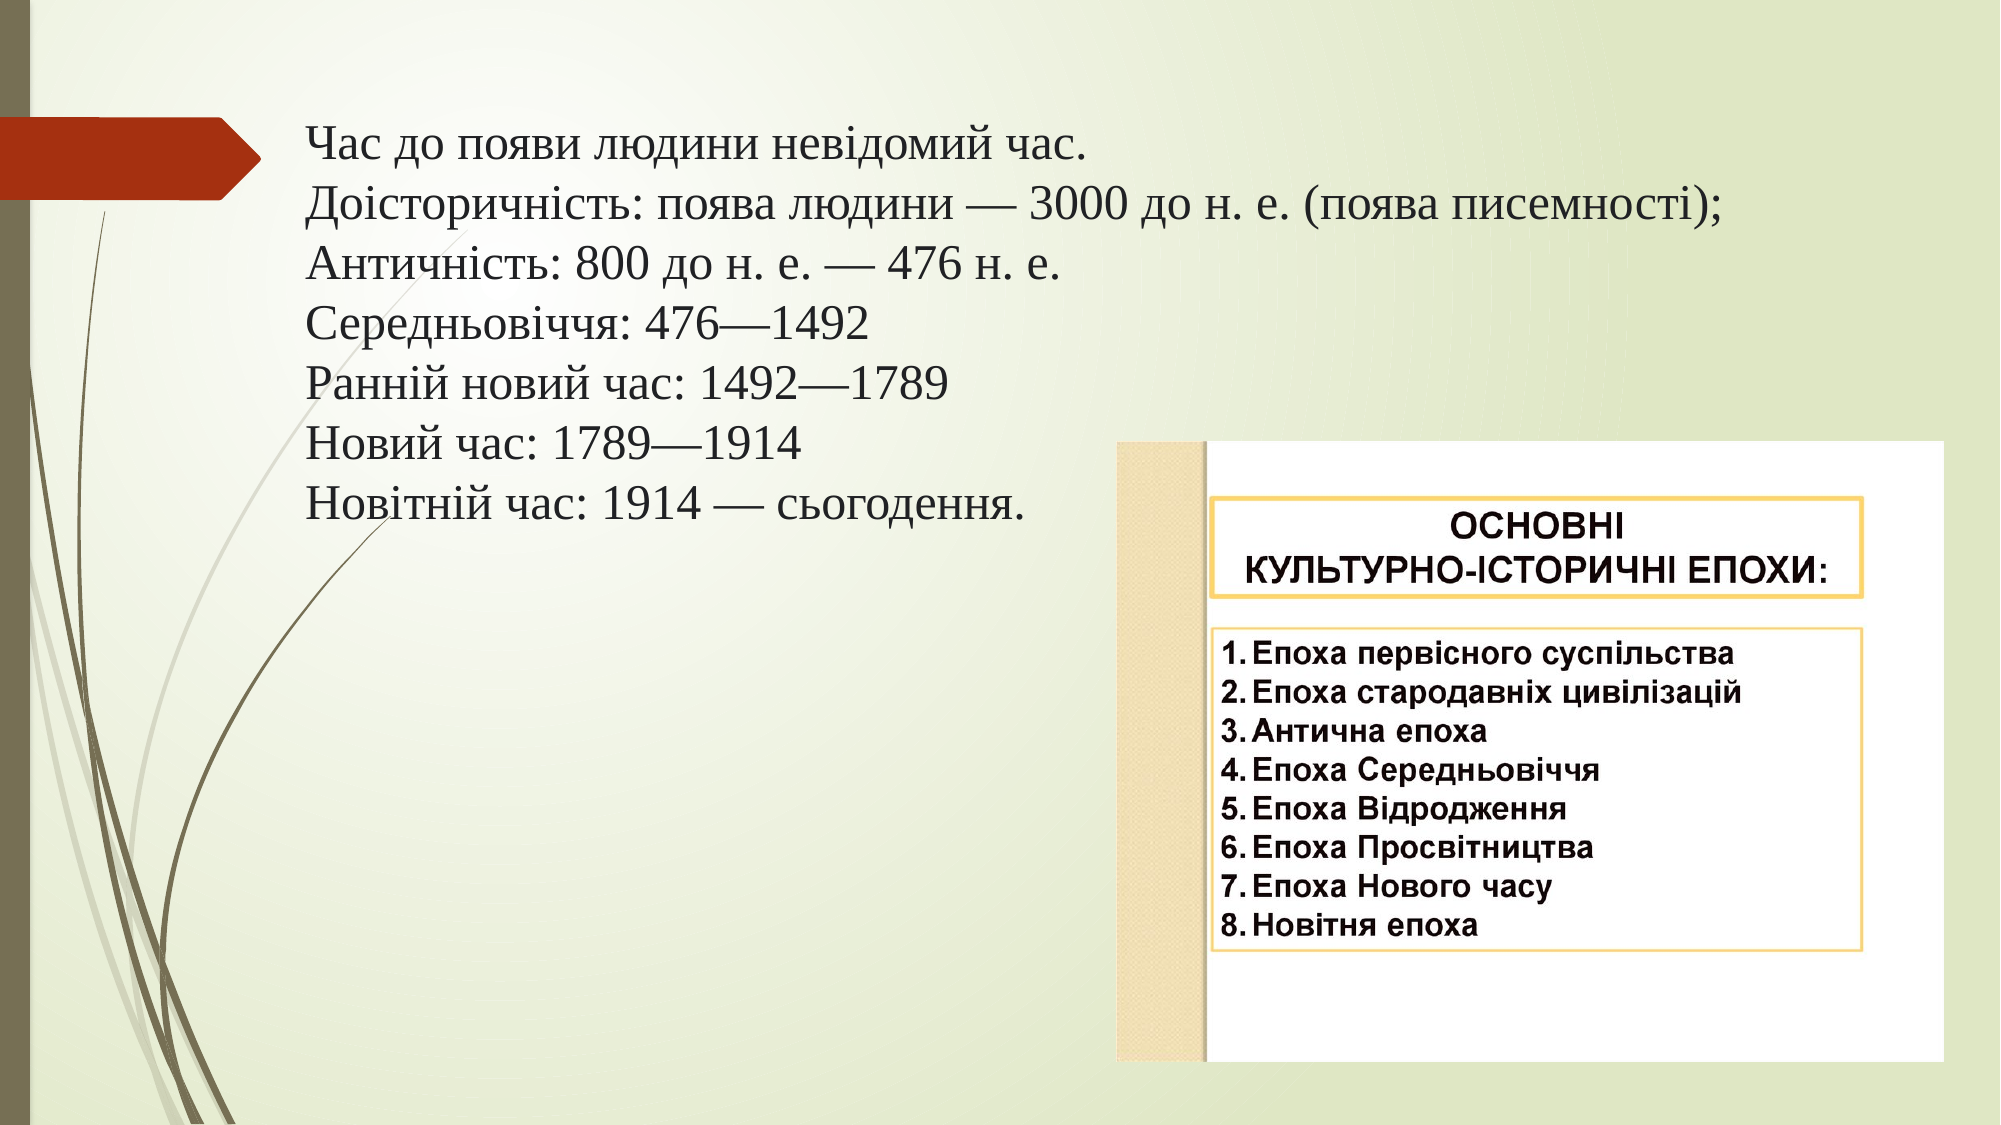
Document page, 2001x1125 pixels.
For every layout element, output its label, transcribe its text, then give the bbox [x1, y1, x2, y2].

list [1116, 441, 1945, 1062]
title Час до появи людини невідомий час. Доісторичність: поява людини — 3000 до н. е. (поява писемності); Античність: 800 до н. е. — 476 н. е. Середньовіччя: 476—1492 Ранній новий час: 1492—1789 Новий час: 1789—1914 Новітній час: 1914 — сьогодення. [289, 102, 1888, 723]
